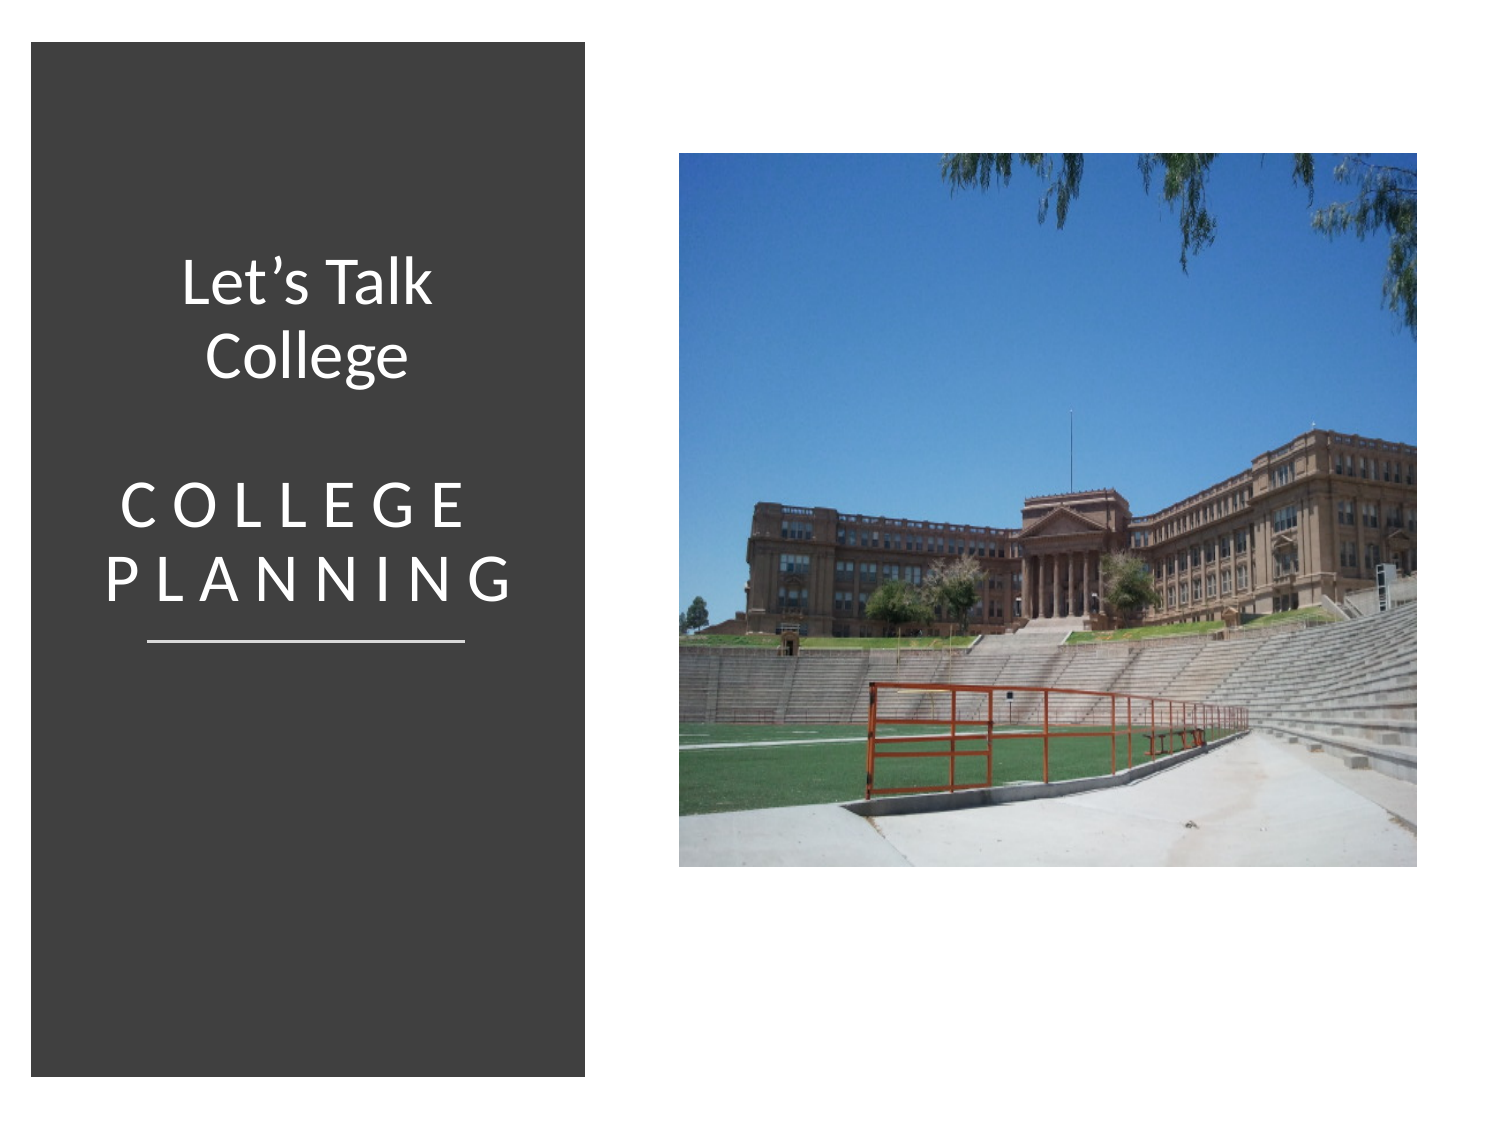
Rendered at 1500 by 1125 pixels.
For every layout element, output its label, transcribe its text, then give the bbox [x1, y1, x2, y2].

picture [679, 153, 1417, 868]
title Let’s Talk College C O L L E G E P L A N N I N G [82, 149, 533, 624]
text_box [40, 52, 575, 1067]
